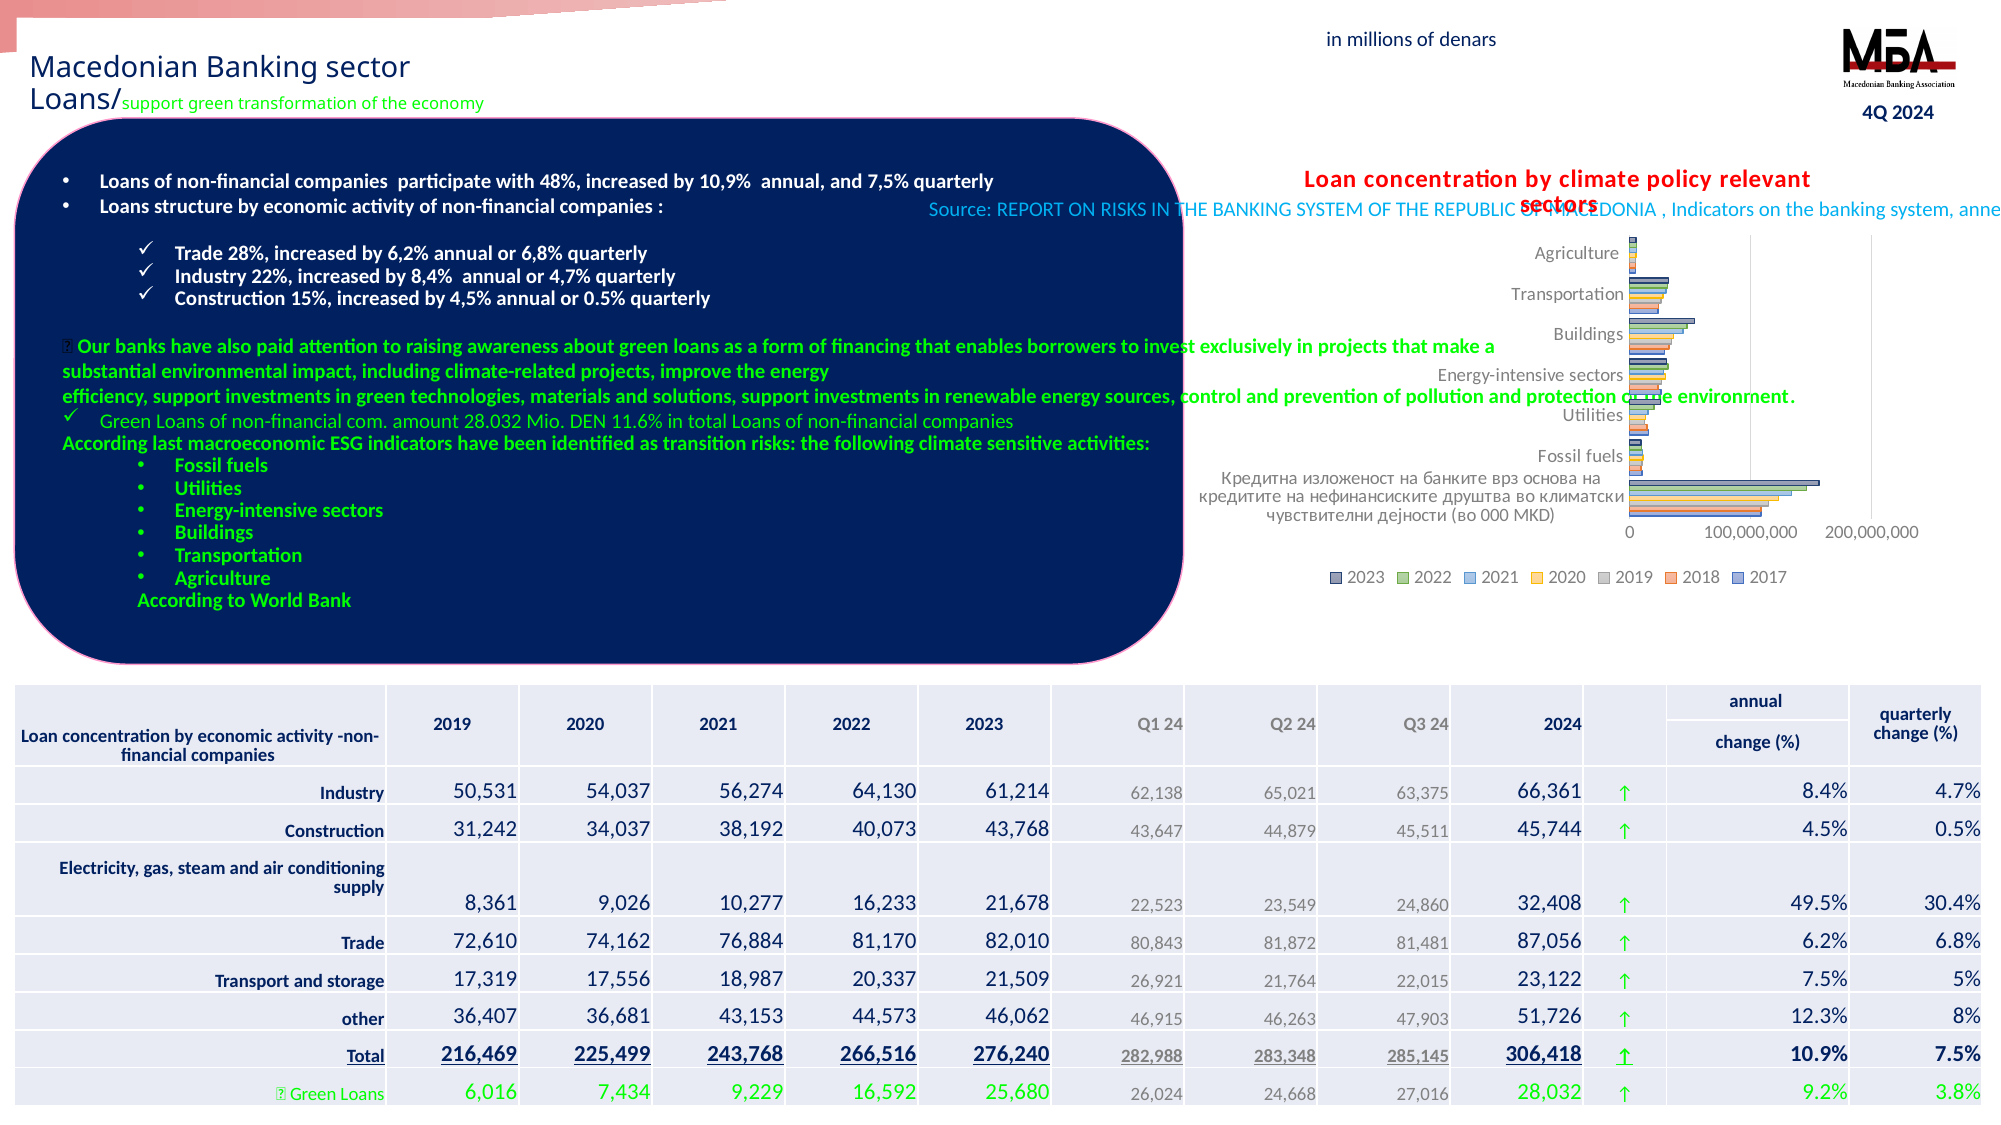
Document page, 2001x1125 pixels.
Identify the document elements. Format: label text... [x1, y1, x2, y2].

table_cell 50,531 [387, 767, 518, 803]
table_cell Industry [15, 767, 385, 803]
table_cell 22,523 [1052, 843, 1183, 915]
table_cell 16,233 [786, 843, 917, 915]
table_cell 22,015 [1318, 955, 1449, 991]
table_cell 56,274 [653, 767, 784, 803]
table_cell 🌳 Green Loans [15, 1068, 385, 1105]
table_cell 45,511 [1318, 805, 1449, 841]
table_cell 65,021 [1185, 767, 1316, 803]
table_cell 10.9% [1667, 1031, 1848, 1067]
text_box Loans of non-financial companies participate with 48%, increased by 10,9% annual, and 7,5% quarterly Loans structure by economic activity of non-financial companies : Trade 28%, increased by 6,2% annual or 6,8% quarterly Industry 22%, increased by 8,4% annual or 4,7% quarterly Construction 15%, increased by 4,5% annual or 0.5% quarterly 🌳 Our banks have also paid attention to raising awareness about green loans as a form of financing that enables borrowers to invest exclusively in projects that make a substantial environmental impact, including climate-related projects, improve the energy efficiency, support investments in green technologies, materials and solutions, support investments in renewable energy sources, control and prevention of pollution and protection of the environment. Green Loans of non-financial com. amount 28.032 Mio. DEN 11.6% in total Loans of non-financial companies According last macroeconomic ESG indicators have been identified as transition risks: the following climate sensitive activities: Fossil fuels Utilities Energy-intensive sectors Buildings Transportation Agriculture According to World Bank Source: REPORT ON RISKS IN THE BANKING SYSTEM OF THE REPUBLIC OF MACEDONIA , Indicators on the banking system, annex 9, Annual report Q42024 [14, 129, 1183, 665]
table_cell 44,573 [786, 993, 917, 1029]
table_header [1584, 685, 1666, 765]
table_header 2021 [653, 685, 784, 765]
table_cell 17,319 [387, 955, 518, 991]
table_header quarterly change (%) [1850, 685, 1981, 765]
table_cell 18,987 [653, 955, 784, 991]
text_box 4Q 2024 [1833, 91, 1949, 131]
table_cell 82,010 [919, 917, 1050, 953]
table_cell Electricity, gas, steam and air conditioning supply [15, 843, 385, 915]
table_cell 43,647 [1052, 805, 1183, 841]
table_cell 46,062 [919, 993, 1050, 1029]
table_cell Trade [15, 917, 385, 953]
table_cell 6.2% [1667, 917, 1848, 953]
table_cell 216,469 [387, 1031, 518, 1067]
table_cell 25,680 [919, 1068, 1050, 1105]
table_cell 6,016 [387, 1068, 518, 1105]
table_cell change (%) [1667, 721, 1848, 765]
table_cell 8.4% [1667, 767, 1848, 803]
table_cell 40,073 [786, 805, 917, 841]
table_cell 36,681 [520, 993, 651, 1029]
table_cell 49.5% [1667, 843, 1848, 915]
table_cell 63,375 [1318, 767, 1449, 803]
table_cell 9,229 [653, 1068, 784, 1105]
table_cell 81,481 [1318, 917, 1449, 953]
table_cell 64,130 [786, 767, 917, 803]
table_cell 20,337 [786, 955, 917, 991]
table_cell 43,153 [653, 993, 784, 1029]
table_header Q2 24 [1185, 685, 1316, 765]
title Macedonian Banking sector Loans/support green transformation of the economy [14, 27, 1983, 129]
table_cell 0.5% [1850, 805, 1981, 841]
table_cell 32,408 [1451, 843, 1582, 915]
table_cell 283,348 [1185, 1031, 1316, 1067]
table_cell 66,361 [1451, 767, 1582, 803]
table_cell 7.5% [1667, 955, 1848, 991]
table_cell 266,516 [786, 1031, 917, 1067]
table_cell 24,668 [1185, 1068, 1316, 1105]
table_cell ↑ [1584, 917, 1666, 953]
table_cell 21,678 [919, 843, 1050, 915]
table_header Loan concentration by economic activity -non-financial companies [15, 685, 385, 765]
table_cell 17,556 [520, 955, 651, 991]
table_cell 62,138 [1052, 767, 1183, 803]
table_cell 276,240 [919, 1031, 1050, 1067]
table_cell 16,592 [786, 1068, 917, 1105]
table_cell Total [15, 1031, 385, 1067]
table_cell other [15, 993, 385, 1029]
table_cell 38,192 [653, 805, 784, 841]
table_cell 27,016 [1318, 1068, 1449, 1105]
table_cell ↑ [1584, 767, 1666, 803]
table_cell Transport and storage [15, 955, 385, 991]
table_cell 306,418 [1451, 1031, 1582, 1067]
table_cell 26,921 [1052, 955, 1183, 991]
table_cell ↑ [1584, 805, 1666, 841]
table_cell 76,884 [653, 917, 784, 953]
table_header 2023 [919, 685, 1050, 765]
table_cell 47,903 [1318, 993, 1449, 1029]
table_cell 24,860 [1318, 843, 1449, 915]
table_cell ↑ [1584, 843, 1666, 915]
table_cell 51,726 [1451, 993, 1582, 1029]
table_cell 9.2% [1667, 1068, 1848, 1105]
table_cell 44,879 [1185, 805, 1316, 841]
table_cell 3.8% [1850, 1068, 1981, 1105]
table_cell 21,764 [1185, 955, 1316, 991]
table_cell 31,242 [387, 805, 518, 841]
table_cell ↑ [1584, 1068, 1666, 1105]
table_cell 243,768 [653, 1031, 784, 1067]
table_header Q3 24 [1318, 685, 1449, 765]
table_cell 80,843 [1052, 917, 1183, 953]
table_cell 23,549 [1185, 843, 1316, 915]
table_cell 8,361 [387, 843, 518, 915]
table_cell 26,024 [1052, 1068, 1183, 1105]
table_header annual [1667, 685, 1848, 719]
table_cell 30.4% [1850, 843, 1981, 915]
table_cell 61,214 [919, 767, 1050, 803]
table_cell 5% [1850, 955, 1981, 991]
table_cell 23,122 [1451, 955, 1582, 991]
table_cell 12.3% [1667, 993, 1848, 1029]
table_cell ↑ [1584, 955, 1666, 991]
table_cell 225,499 [520, 1031, 651, 1067]
table_cell 7,434 [520, 1068, 651, 1105]
text_box in millions of denars [1311, 18, 2000, 58]
table_cell 285,145 [1318, 1031, 1449, 1067]
table_cell 46,263 [1185, 993, 1316, 1029]
table_cell 8% [1850, 993, 1981, 1029]
table_cell 87,056 [1451, 917, 1582, 953]
table_header Q1 24 [1052, 685, 1183, 765]
table_cell 81,170 [786, 917, 917, 953]
table_cell 9,026 [520, 843, 651, 915]
table_cell 36,407 [387, 993, 518, 1029]
table_cell 34,037 [520, 805, 651, 841]
table_cell 72,610 [387, 917, 518, 953]
table_cell 21,509 [919, 955, 1050, 991]
chart [1183, 143, 1934, 594]
table_cell 4.7% [1850, 767, 1981, 803]
table_cell 81,872 [1185, 917, 1316, 953]
table_header 2024 [1451, 685, 1582, 765]
table_cell ↑ [1584, 993, 1666, 1029]
table_cell 43,768 [919, 805, 1050, 841]
table_cell ↑ [1584, 1031, 1666, 1067]
table_header 2020 [520, 685, 651, 765]
table_cell 4.5% [1667, 805, 1848, 841]
table_cell 45,744 [1451, 805, 1582, 841]
table_cell 46,915 [1052, 993, 1183, 1029]
table_cell 282,988 [1052, 1031, 1183, 1067]
table_header 2022 [786, 685, 917, 765]
table_cell 6.8% [1850, 917, 1981, 953]
table_cell 7.5% [1850, 1031, 1981, 1067]
table_cell Construction [15, 805, 385, 841]
text_box [0, 0, 726, 53]
table_header 2019 [387, 685, 518, 765]
table_cell 28,032 [1451, 1068, 1582, 1105]
table_cell 10,277 [653, 843, 784, 915]
table_cell 54,037 [520, 767, 651, 803]
table_cell 74,162 [520, 917, 651, 953]
